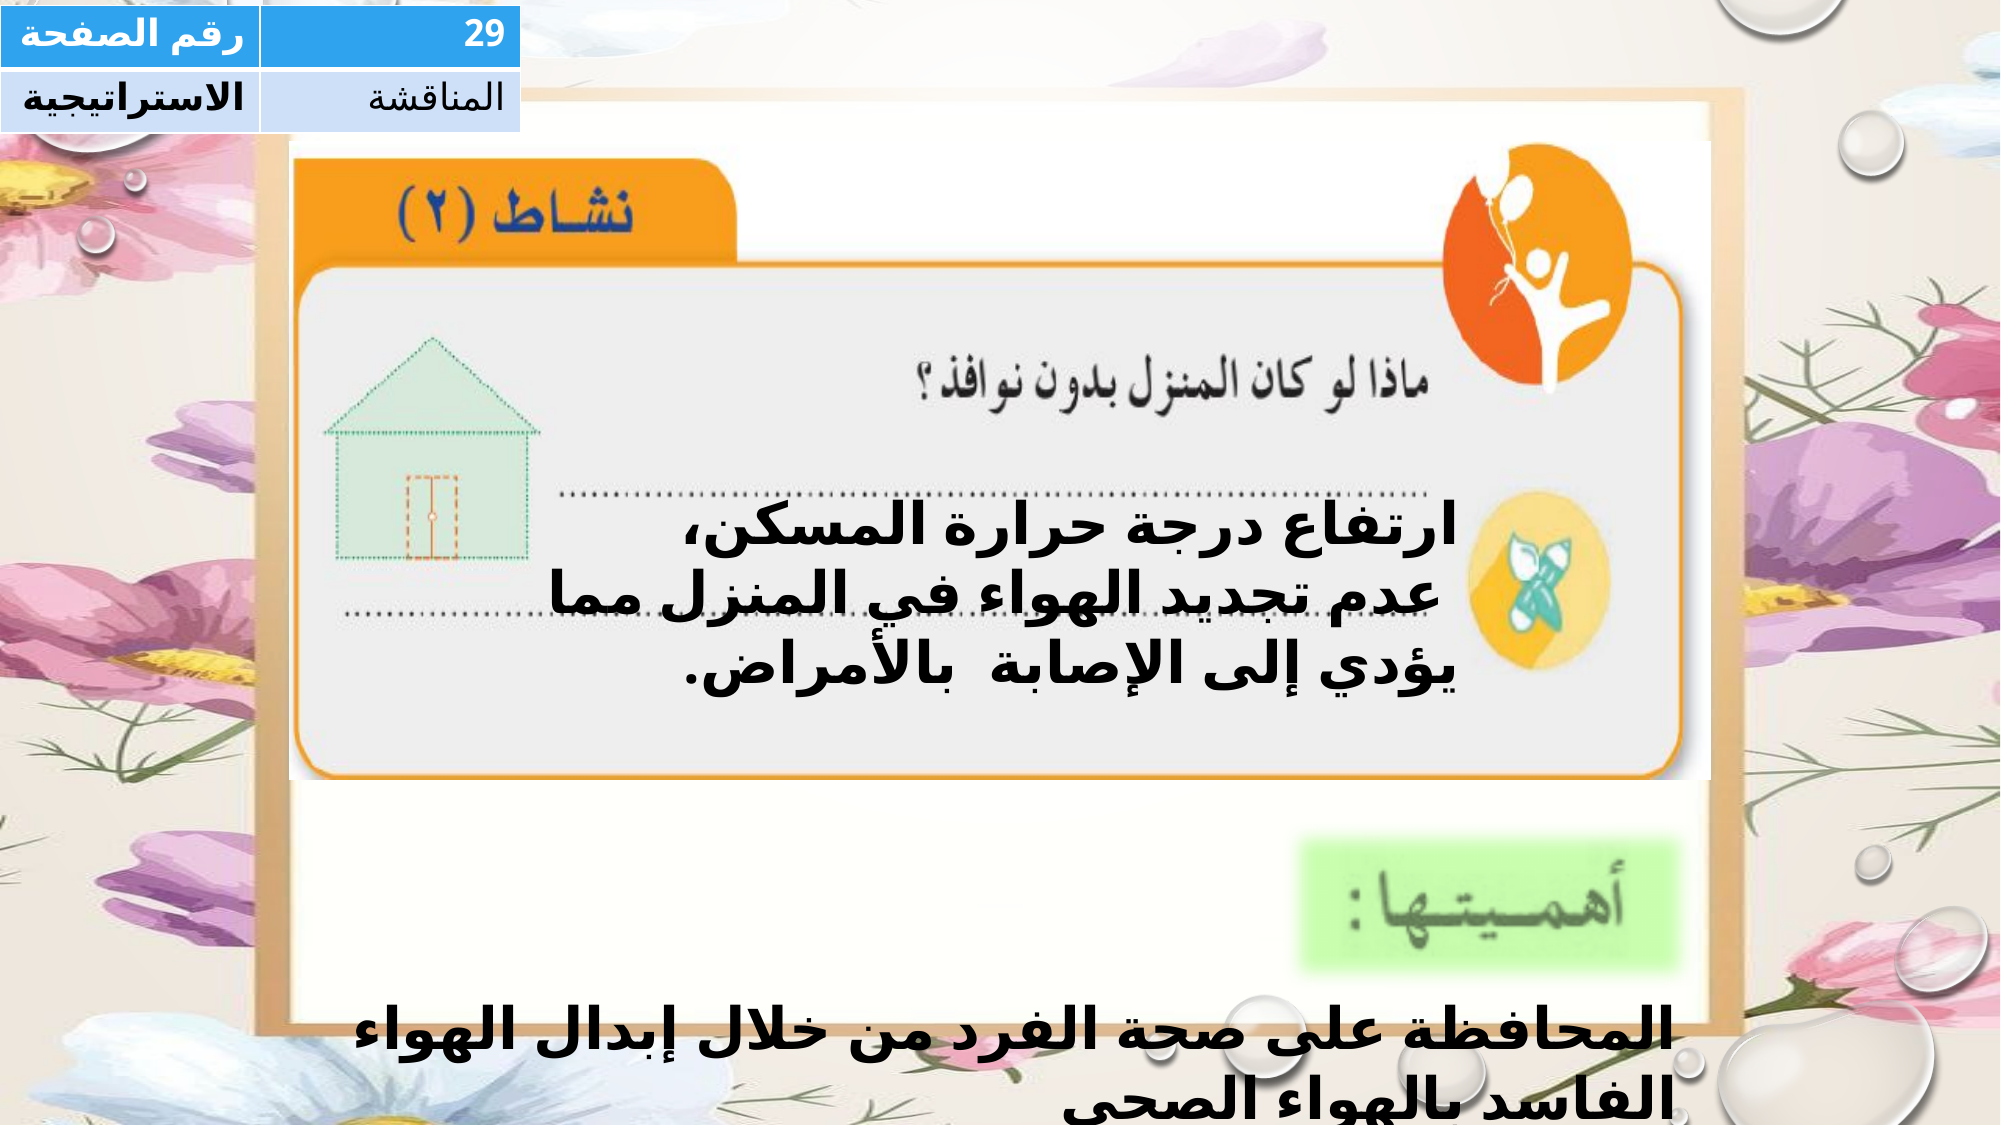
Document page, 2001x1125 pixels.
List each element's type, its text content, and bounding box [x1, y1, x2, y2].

text_box المحافظة على صحة الفرد من خلال إبدال الهواء الفاسد بالهواء الصحي [300, 983, 1693, 1125]
table_header 29 [261, 6, 520, 67]
picture [0, 0, 2001, 1125]
table_cell المناقشة [261, 72, 520, 132]
table_cell الاستراتيجية [1, 72, 259, 132]
table_header رقم الصفحة [1, 6, 259, 67]
